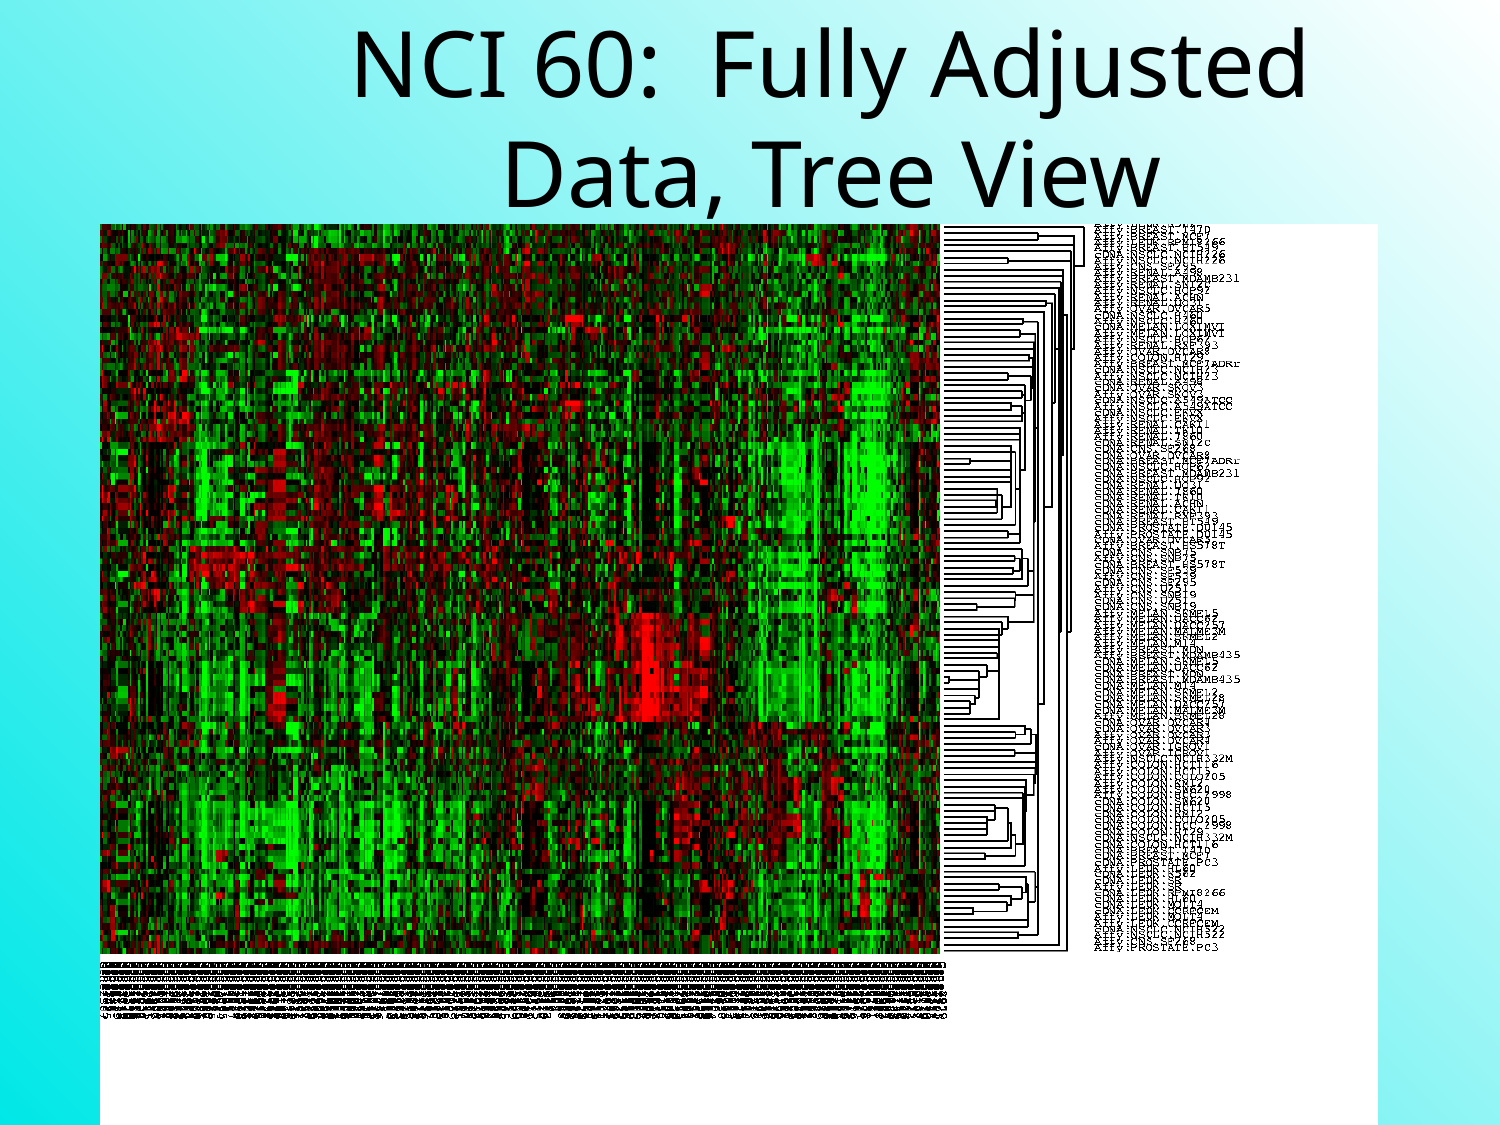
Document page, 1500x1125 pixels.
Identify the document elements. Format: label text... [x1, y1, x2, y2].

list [99, 224, 1378, 1125]
title NCI 60: Fully Adjusted Data, Tree View [225, 75, 1438, 156]
